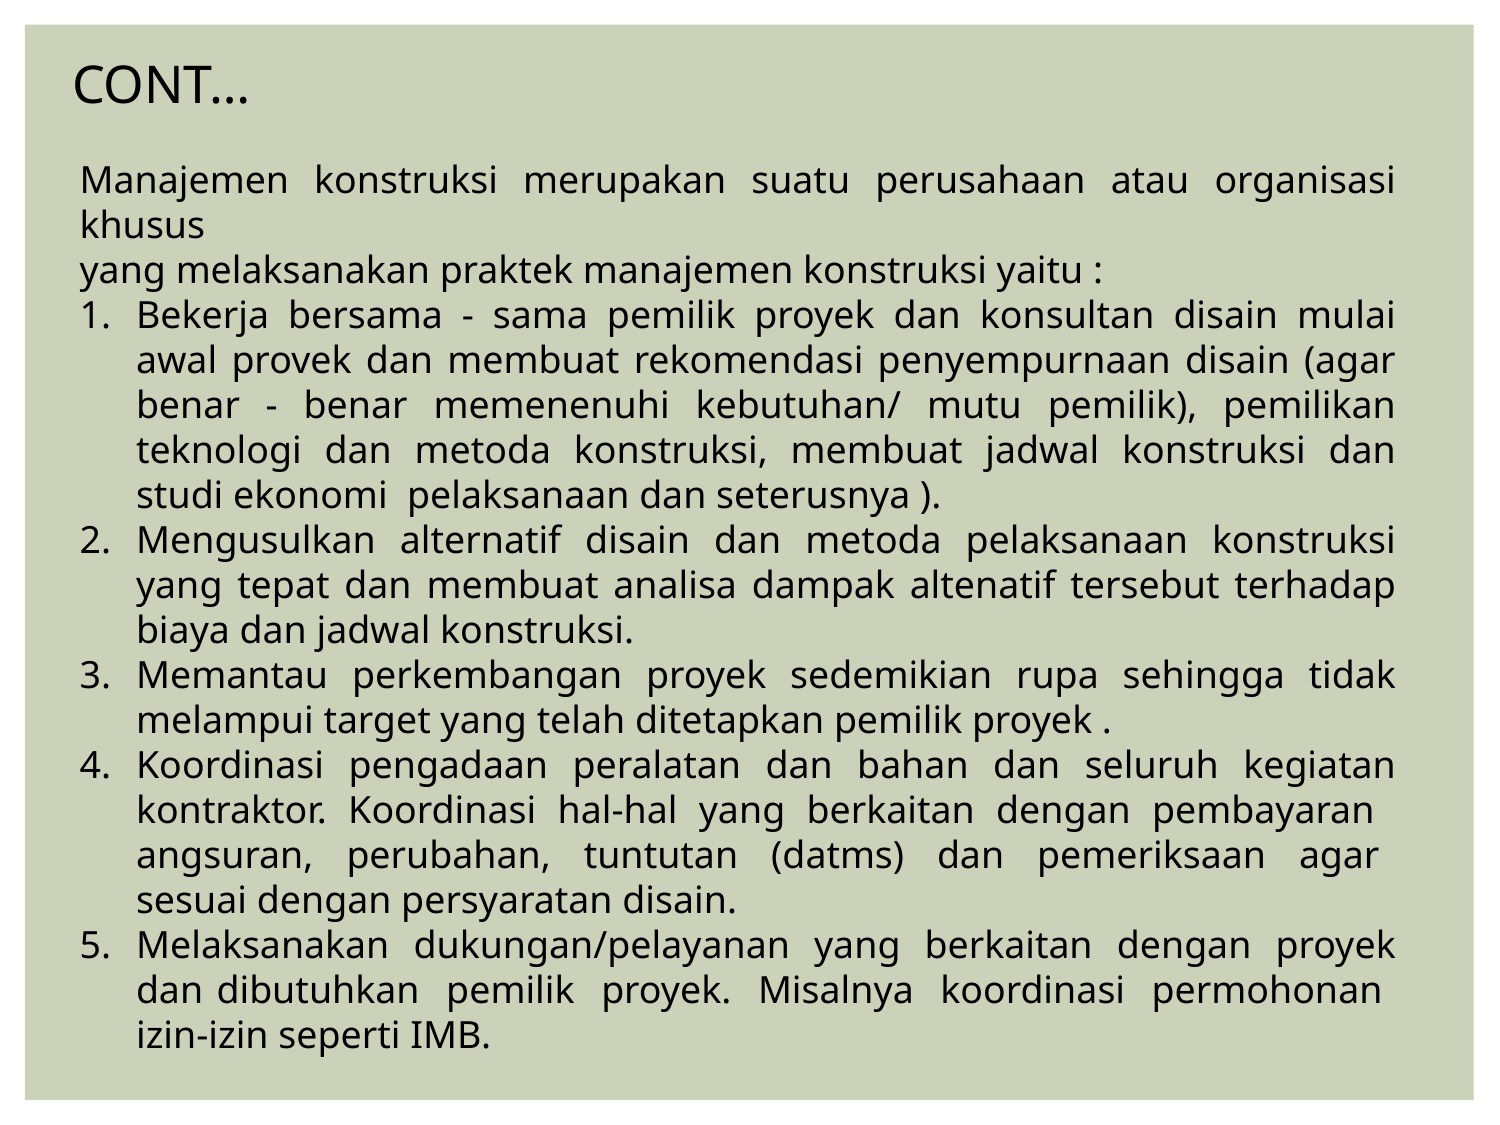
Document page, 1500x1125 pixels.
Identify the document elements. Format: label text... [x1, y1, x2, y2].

text_box CONT… [57, 43, 266, 122]
text_box Manajemen konstruksi merupakan suatu perusahaan atau organisasi khusus yang melaksanakan praktek manajemen konstruksi yaitu : Bekerja bersama - sama pemilik proyek dan konsultan disain mulai awal provek dan membuat rekomendasi penyempurnaan disain (agar benar - benar memenenuhi kebutuhan/ mutu pemilik), pemilikan teknologi dan metoda konstruksi, membuat jadwal konstruksi dan studi ekonomi pelaksanaan dan seterusnya ). Mengusulkan alternatif disain dan metoda pelaksanaan konstruksi yang tepat dan membuat analisa dampak altenatif tersebut terhadap biaya dan jadwal konstruksi. Memantau perkembangan proyek sedemikian rupa sehingga tidak melampui target yang telah ditetapkan pemilik proyek . Koordinasi pengadaan peralatan dan bahan dan seluruh kegiatan kontraktor. Koordinasi hal-hal yang berkaitan dengan pembayaran angsuran, perubahan, tuntutan (datms) dan pemeriksaan agar sesuai dengan persyaratan disain. Melaksanakan dukungan/pelayanan yang berkaitan dengan proyek dan dibutuhkan pemilik proyek. Misalnya koordinasi permohonan izin-izin seperti IMB. [64, 148, 1412, 1064]
